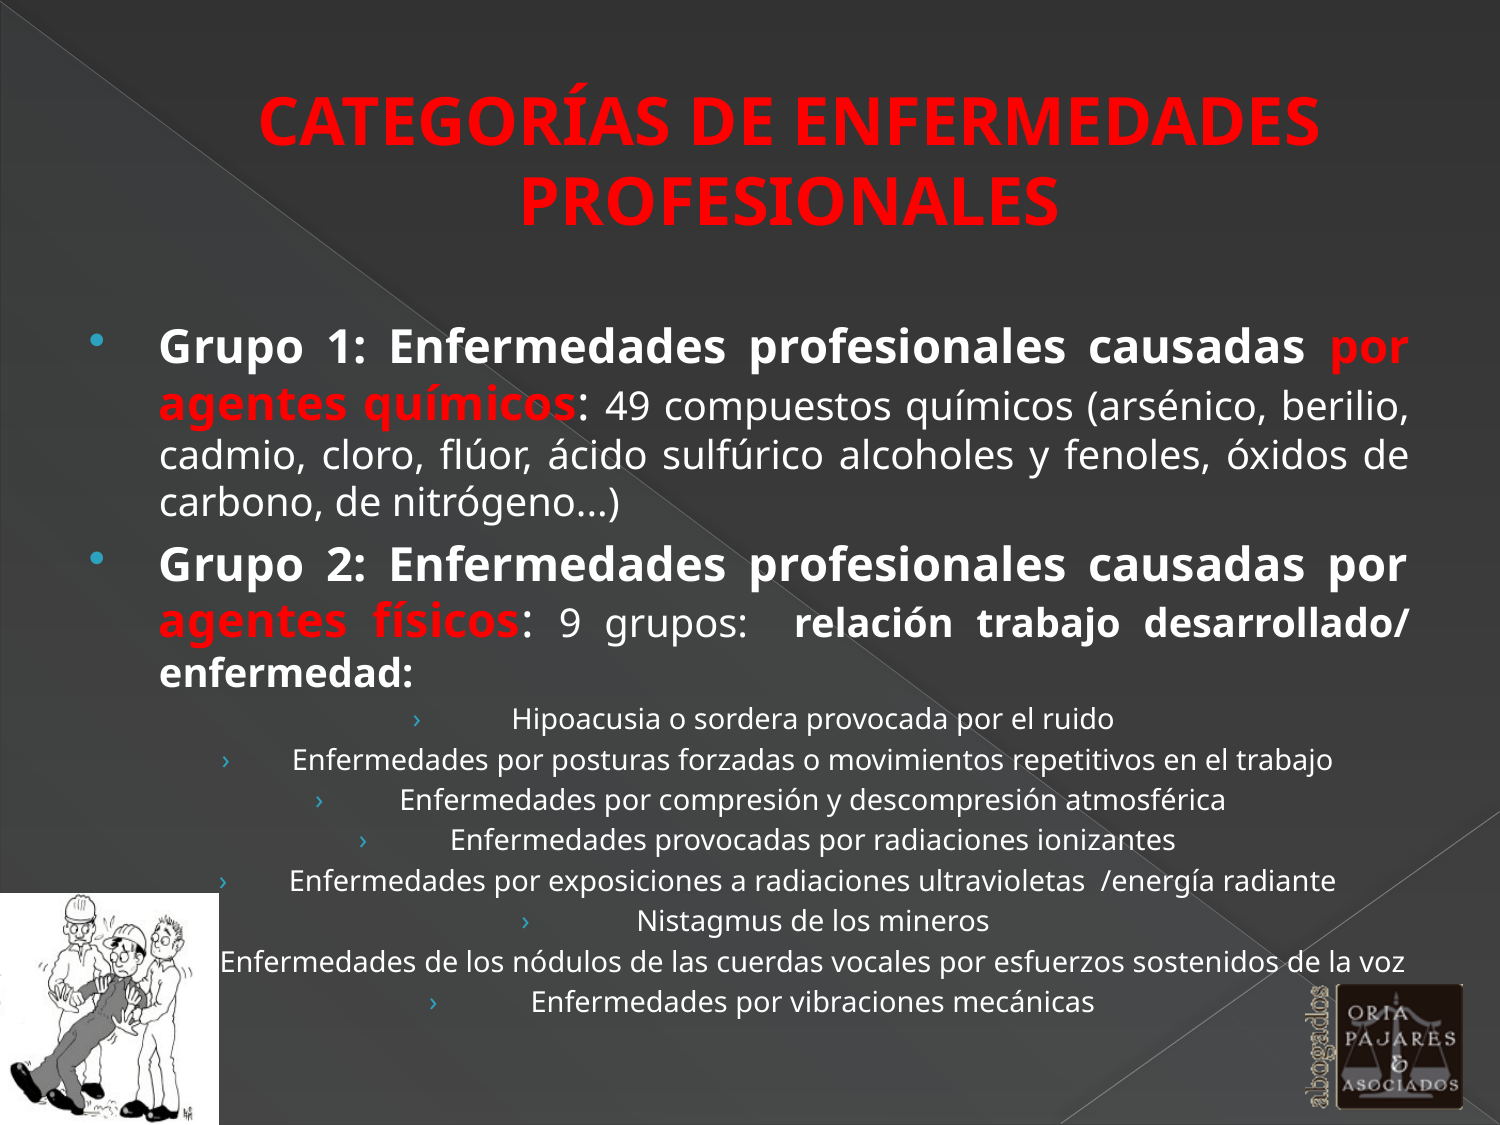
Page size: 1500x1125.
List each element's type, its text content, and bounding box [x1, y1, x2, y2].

list Grupo 1: Enfermedades profesionales causadas por agentes químicos: 49 compuestos químicos (arsénico, berilio, cadmio, cloro, flúor, ácido sulfúrico alcoholes y fenoles, óxidos de carbono, de nitrógeno...) Grupo 2: Enfermedades profesionales causadas por agentes físicos: 9 grupos: relación trabajo desarrollado/ enfermedad: Hipoacusia o sordera provocada por el ruido Enfermedades por posturas forzadas o movimientos repetitivos en el trabajo Enfermedades por compresión y descompresión atmosférica Enfermedades provocadas por radiaciones ionizantes Enfermedades por exposiciones a radiaciones ultravioletas /energía radiante Nistagmus de los mineros Enfermedades de los nódulos de las cuerdas vocales por esfuerzos sostenidos de la voz Enfermedades por vibraciones mecánicas [75, 308, 1425, 1059]
picture [0, 892, 219, 1125]
picture [1304, 984, 1464, 1111]
title CATEGORÍAS DE ENFERMEDADES PROFESIONALES [75, 43, 1425, 274]
